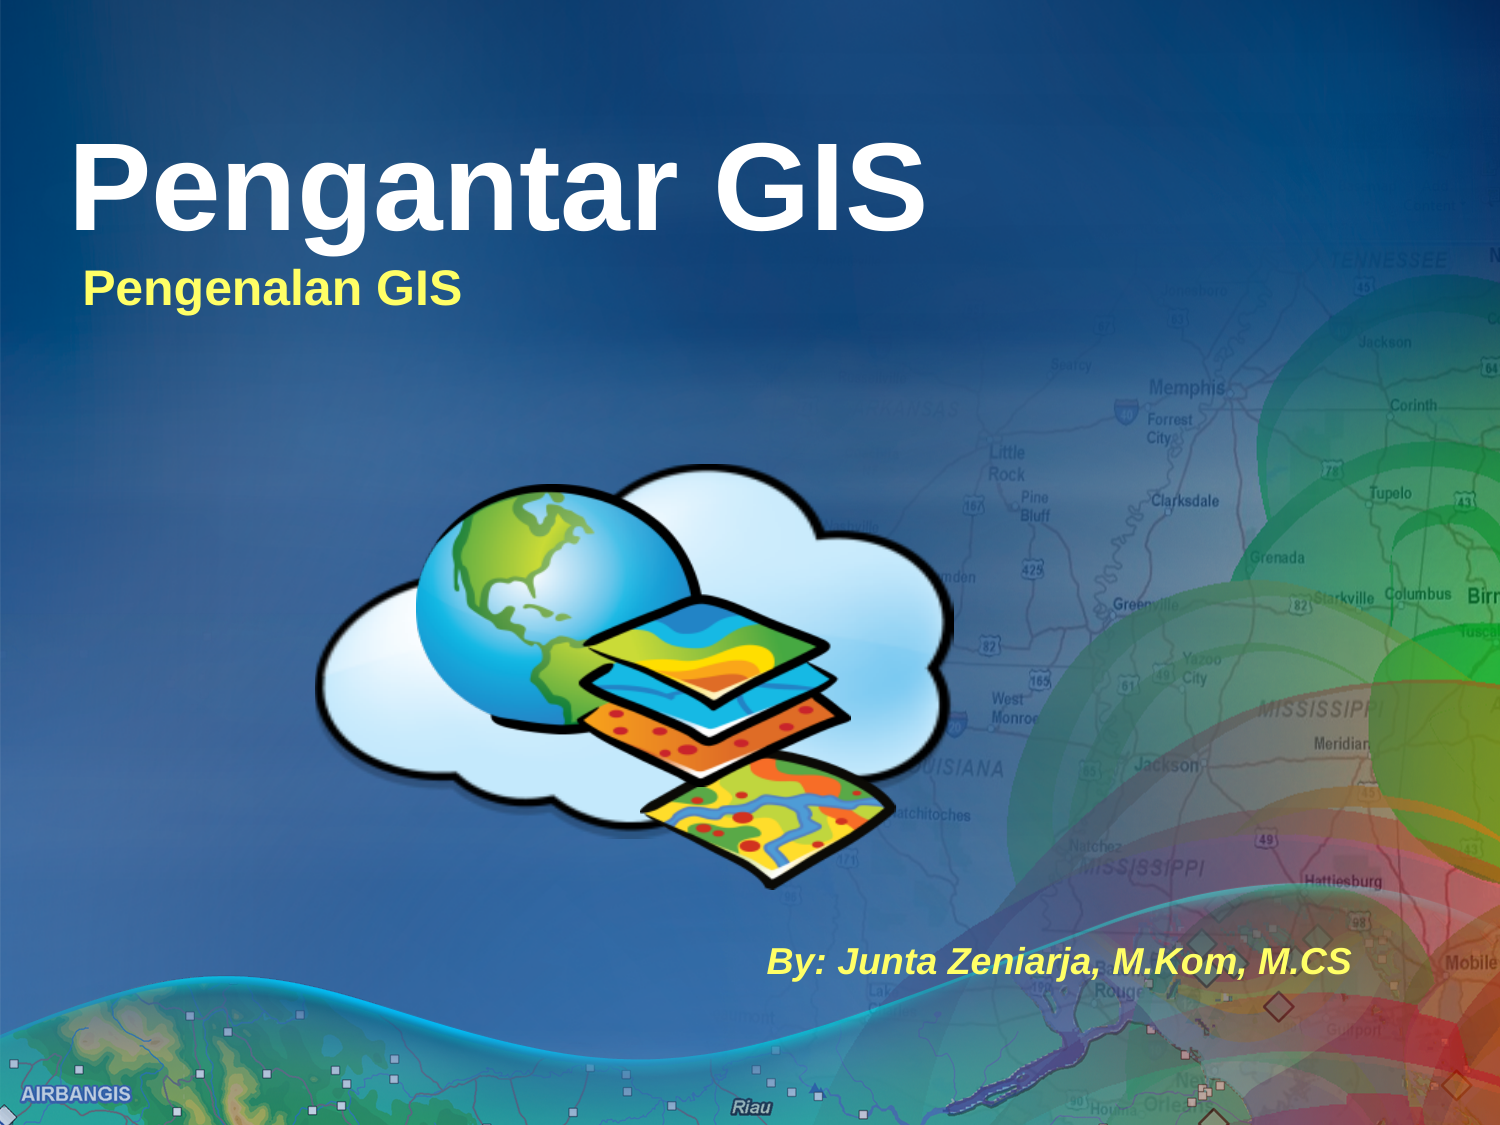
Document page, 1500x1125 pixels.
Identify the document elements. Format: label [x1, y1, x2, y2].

text_box [315, 463, 954, 890]
picture [0, 0, 1500, 1125]
